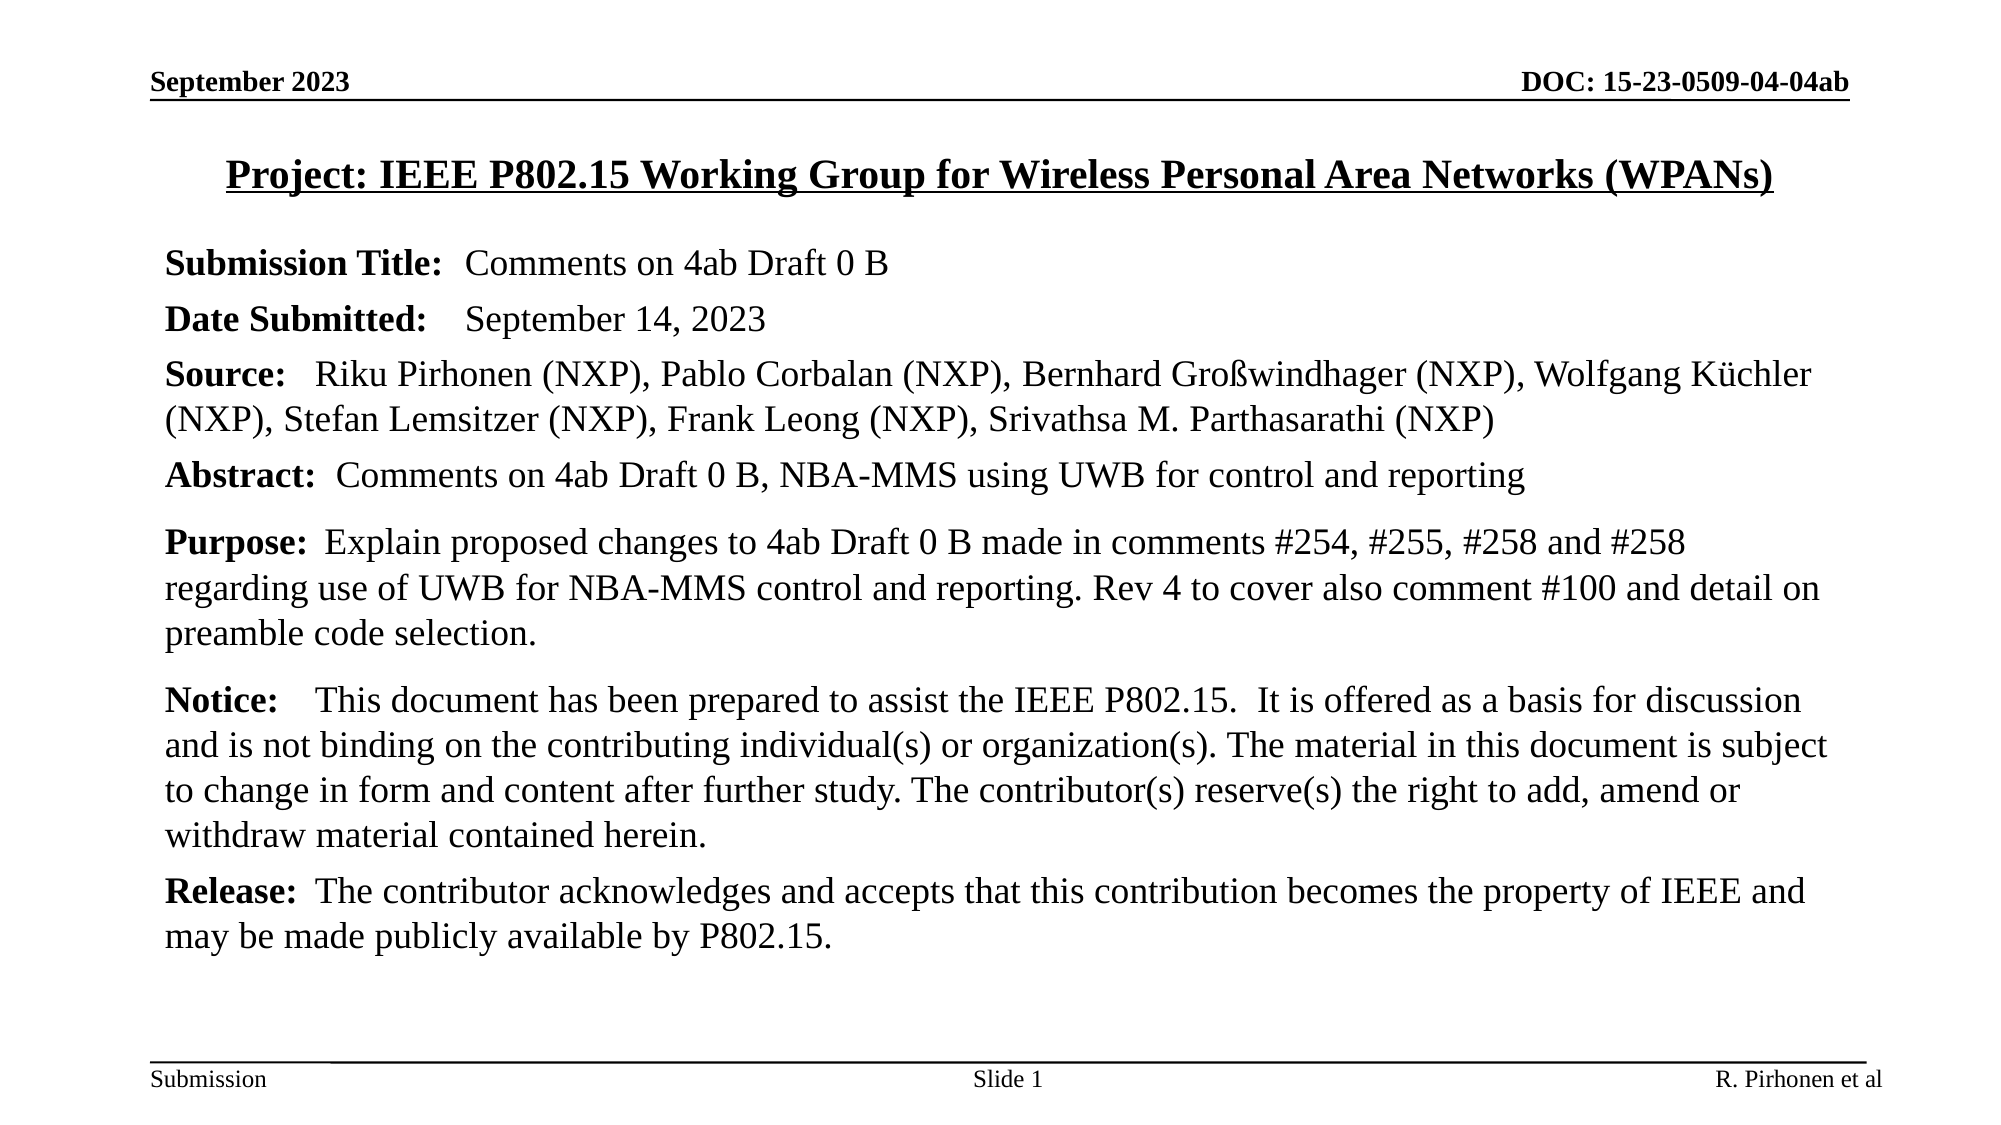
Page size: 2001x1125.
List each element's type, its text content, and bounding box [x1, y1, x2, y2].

footer R. Pirhonen et al [1200, 1062, 1884, 1093]
text_box DOC: 15-23-0509-04-04ab [1412, 62, 1850, 98]
slide_number Slide 1 [964, 1062, 1053, 1093]
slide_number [150, 62, 500, 98]
text_box Project: IEEE P802.15 Working Group for Wireless Personal Area Networks (WPANs) Submission Title: Comments on 4ab Draft 0 B Date Submitted: September 14, 2023 Source: Riku Pirhonen (NXP), Pablo Corbalan (NXP), Bernhard Großwindhager (NXP), Wolfgang Küchler (NXP), Stefan Lemsitzer (NXP), Frank Leong (NXP), Srivathsa M. Parthasarathi (NXP) Abstract: Comments on 4ab Draft 0 B, NBA-MMS using UWB for control and reporting Purpose: Explain proposed changes to 4ab Draft 0 B made in comments #254, #255, #258 and #258 regarding use of UWB for NBA-MMS control and reporting. Rev 4 to cover also comment #100 and detail on preamble code selection. Notice: This document has been prepared to assist the IEEE P802.15. It is offered as a basis for discussion and is not binding on the contributing individual(s) or organization(s). The material in this document is subject to change in form and content after further study. The contributor(s) reserve(s) the right to add, amend or withdraw material contained herein. Release: The contributor acknowledges and accepts that this contribution becomes the property of IEEE and may be made publicly available by P802.15. [150, 139, 1850, 964]
